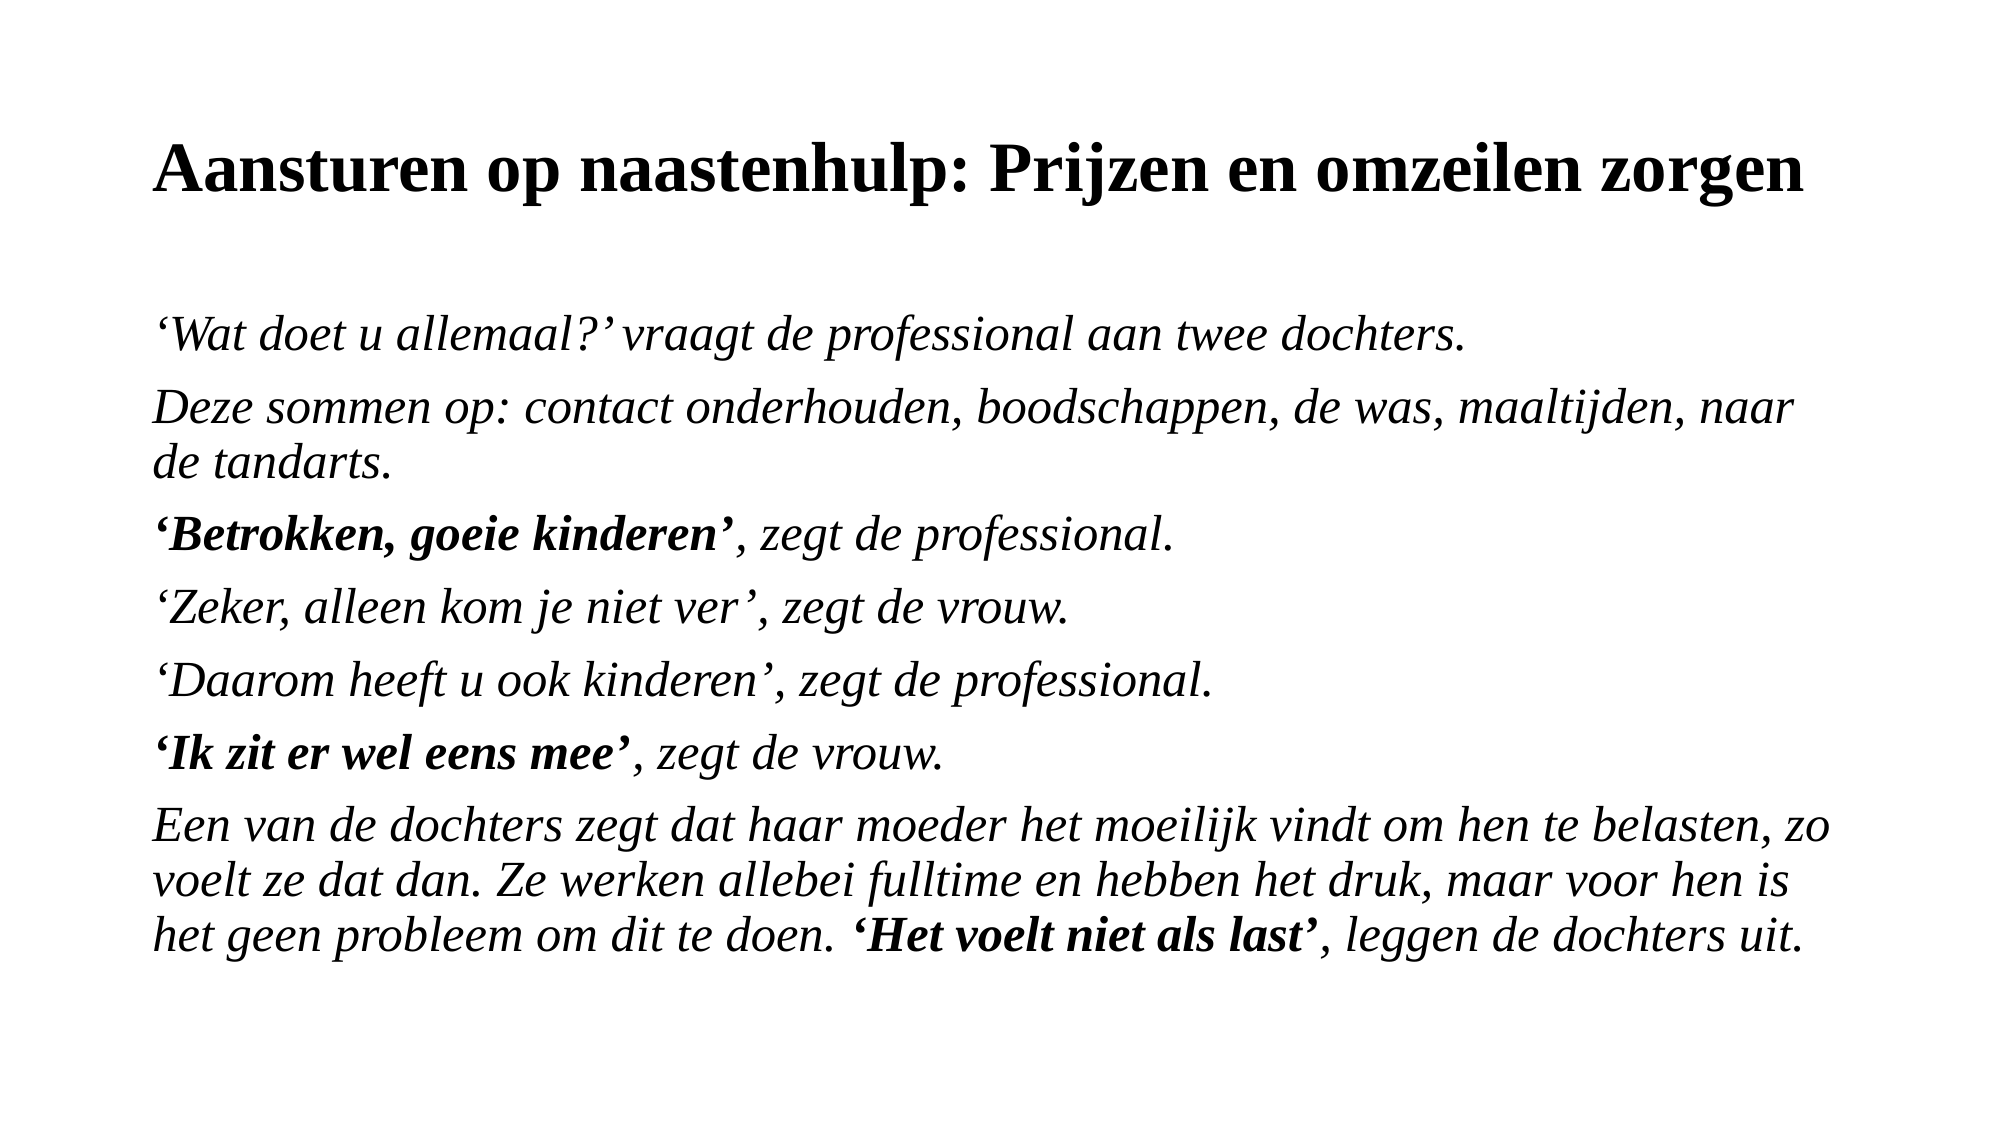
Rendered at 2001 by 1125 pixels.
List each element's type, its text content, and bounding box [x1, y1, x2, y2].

title Aansturen op naastenhulp: Prijzen en omzeilen zorgen [137, 59, 1863, 278]
list ‘Wat doet u allemaal?’ vraagt de professional aan twee dochters. Deze sommen op: contact onderhouden, boodschappen, de was, maaltijden, naar de tandarts. ‘Betrokken, goeie kinderen’, zegt de professional. ‘Zeker, alleen kom je niet ver’, zegt de vrouw. ‘Daarom heeft u ook kinderen’, zegt de professional. ‘Ik zit er wel eens mee’, zegt de vrouw. Een van de dochters zegt dat haar moeder het moeilijk vindt om hen te belasten, zo voelt ze dat dan. Ze werken allebei fulltime en hebben het druk, maar voor hen is het geen probleem om dit te doen. ‘Het voelt niet als last’, leggen de dochters uit. [137, 299, 1863, 1014]
